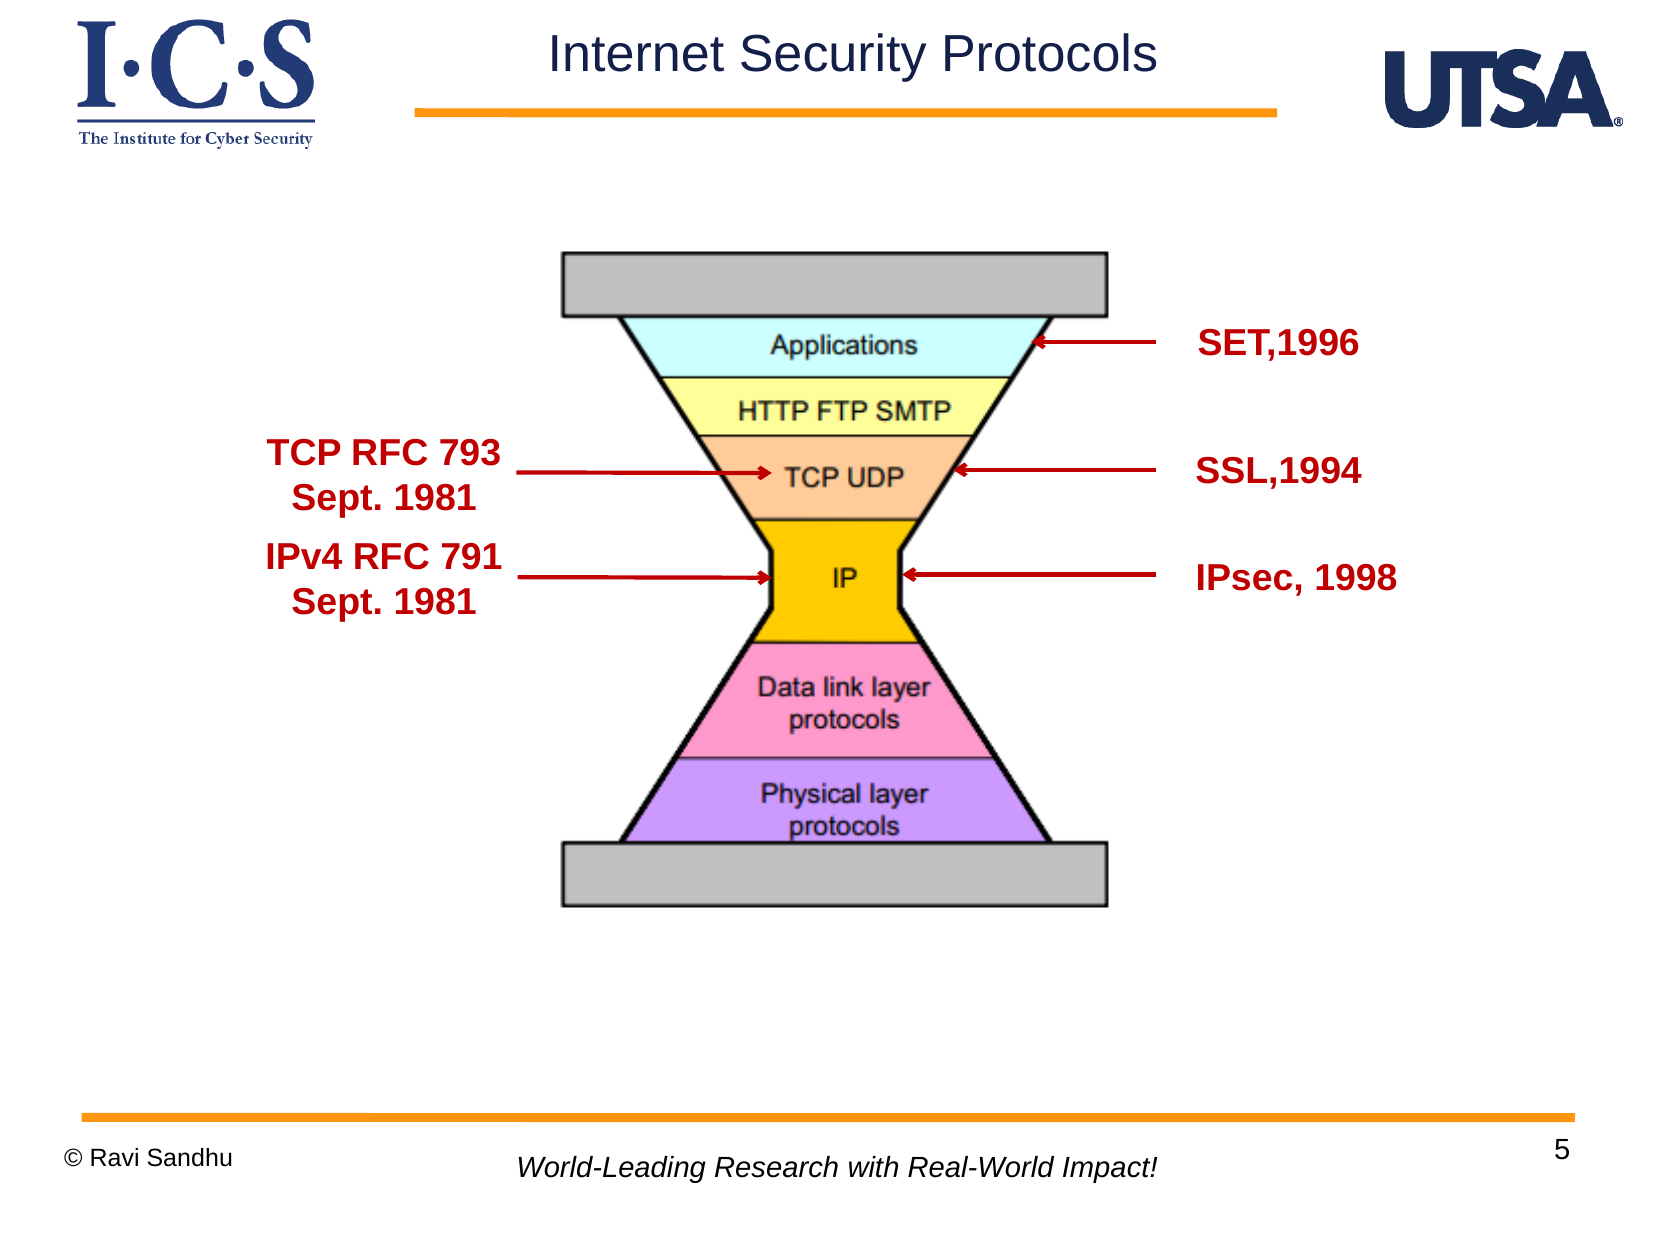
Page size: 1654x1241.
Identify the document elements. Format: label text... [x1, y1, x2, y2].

picture [545, 237, 1127, 918]
text_box IPv4 RFC 791 Sept. 1981 [250, 524, 518, 630]
text_box IPsec, 1998 [1180, 544, 1413, 605]
text_box World-Leading Research with Real-World Impact! [502, 1141, 1173, 1190]
slide_number 5 [1181, 1125, 1575, 1219]
text_box Internet Security Protocols [426, 8, 1280, 93]
text_box SET,1996 [1179, 310, 1378, 371]
text_box © Ravi Sandhu [64, 1141, 450, 1206]
picture [73, 0, 317, 151]
picture [1385, 49, 1623, 128]
text_box TCP RFC 793 Sept. 1981 [251, 419, 517, 525]
text_box SSL,1994 [1179, 438, 1378, 499]
